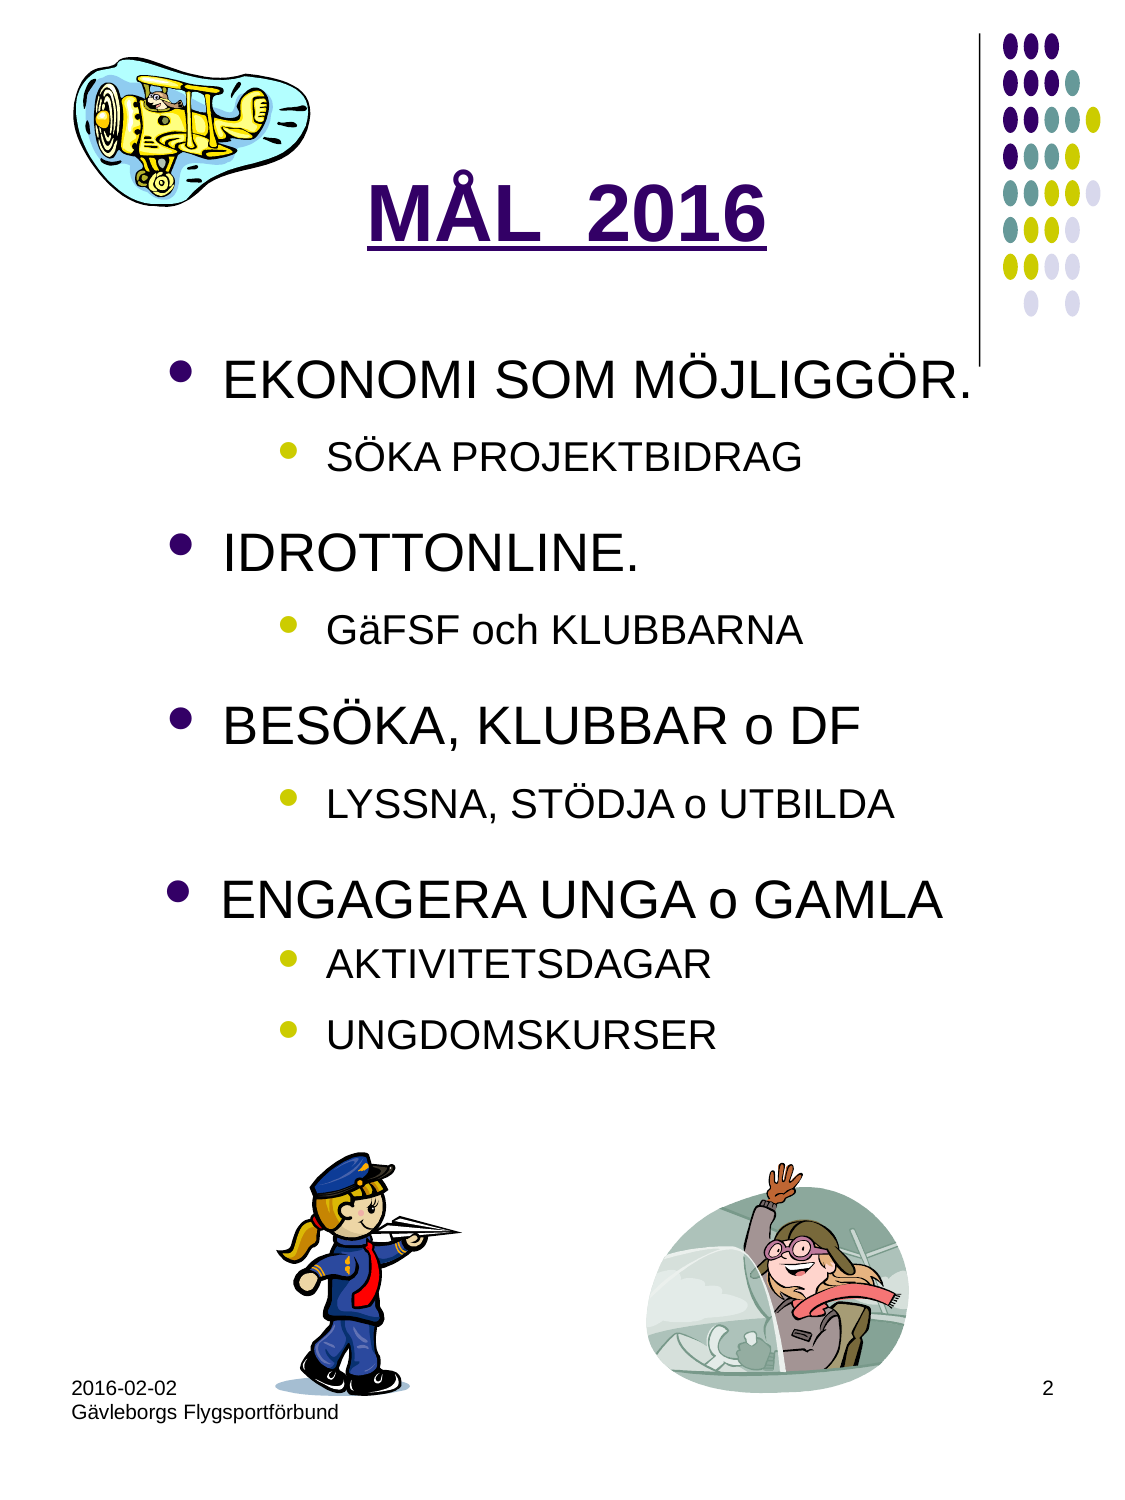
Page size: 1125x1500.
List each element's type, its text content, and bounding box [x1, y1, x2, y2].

picture [70, 52, 315, 211]
picture [644, 1159, 913, 1397]
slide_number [56, 1366, 364, 1442]
slide_number 2 [806, 1366, 1069, 1467]
title MÅL 2016 [46, 46, 975, 266]
list EKONOMI SOM MÖJLIGGÖR. SÖKA PROJEKTBIDRAG IDROTTONLINE. GäFSF och KLUBBARNA BESÖKA, KLUBBAR o DF LYSSNA, STÖDJA o UTBILDA ENGAGERA UNGA o GAMLA AKTIVITETSDAGAR UNGDOMSKURSER [148, 336, 1024, 1117]
picture [274, 1151, 464, 1397]
